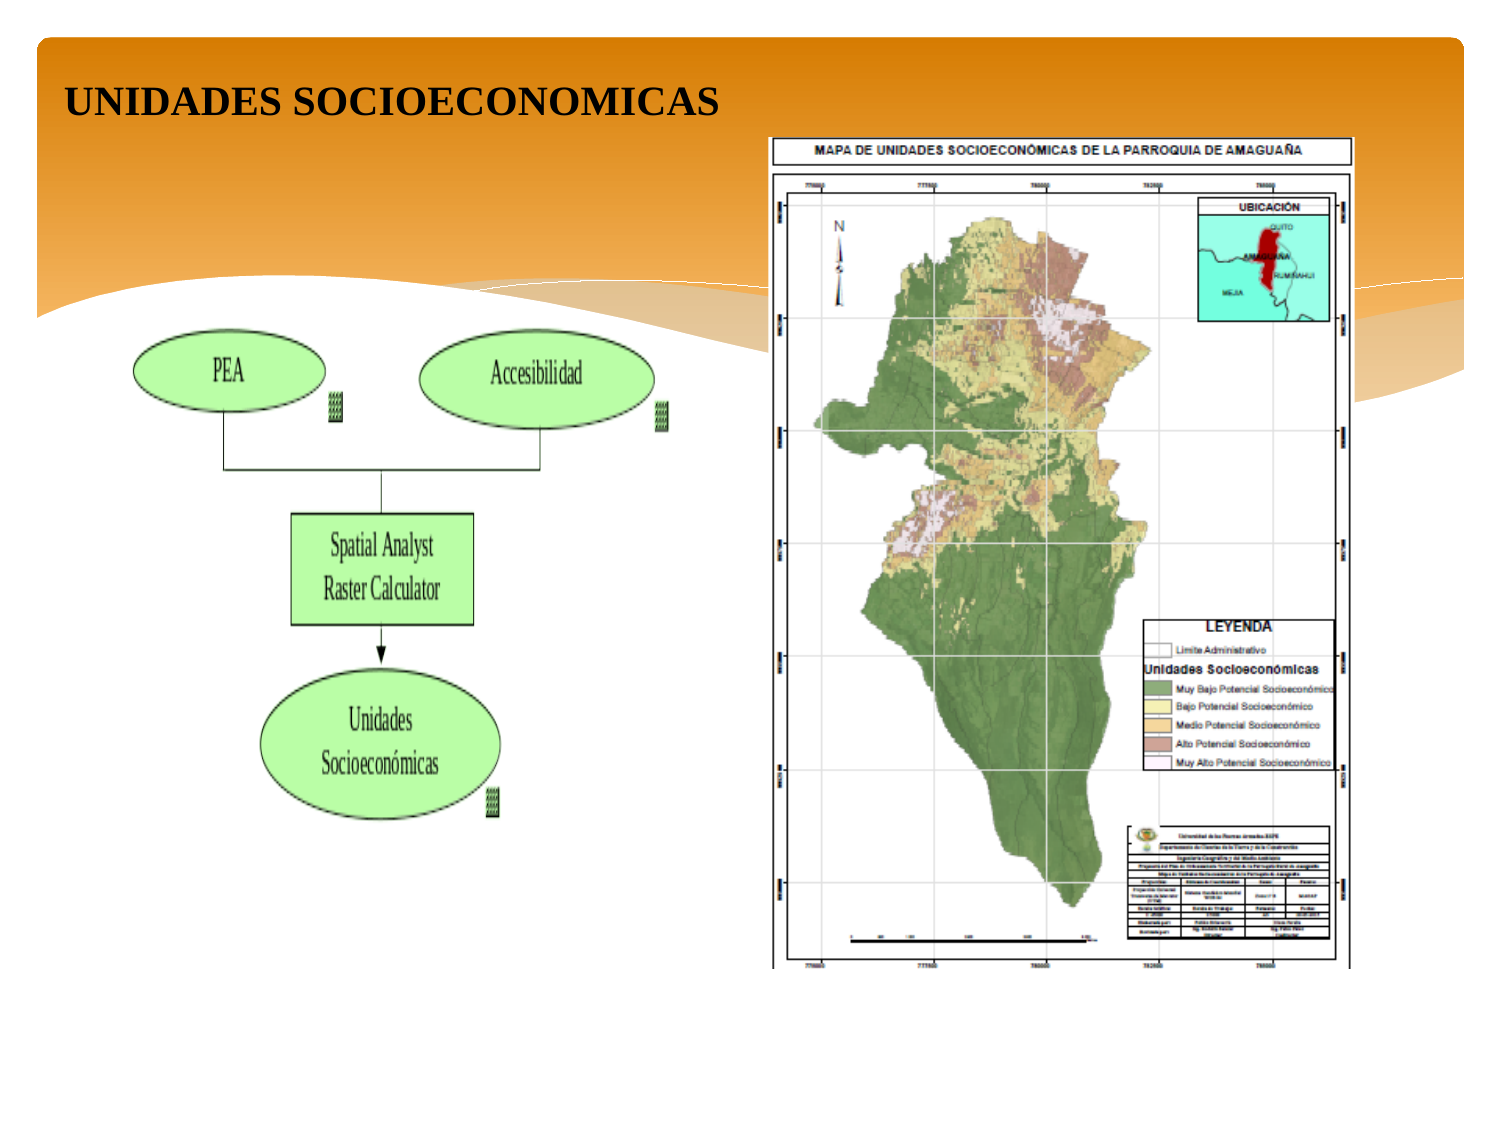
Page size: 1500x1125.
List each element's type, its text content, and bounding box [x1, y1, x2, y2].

picture [768, 137, 1355, 969]
picture [62, 249, 688, 851]
text_box UNIDADES SOCIOECONOMICAS [49, 69, 1062, 129]
